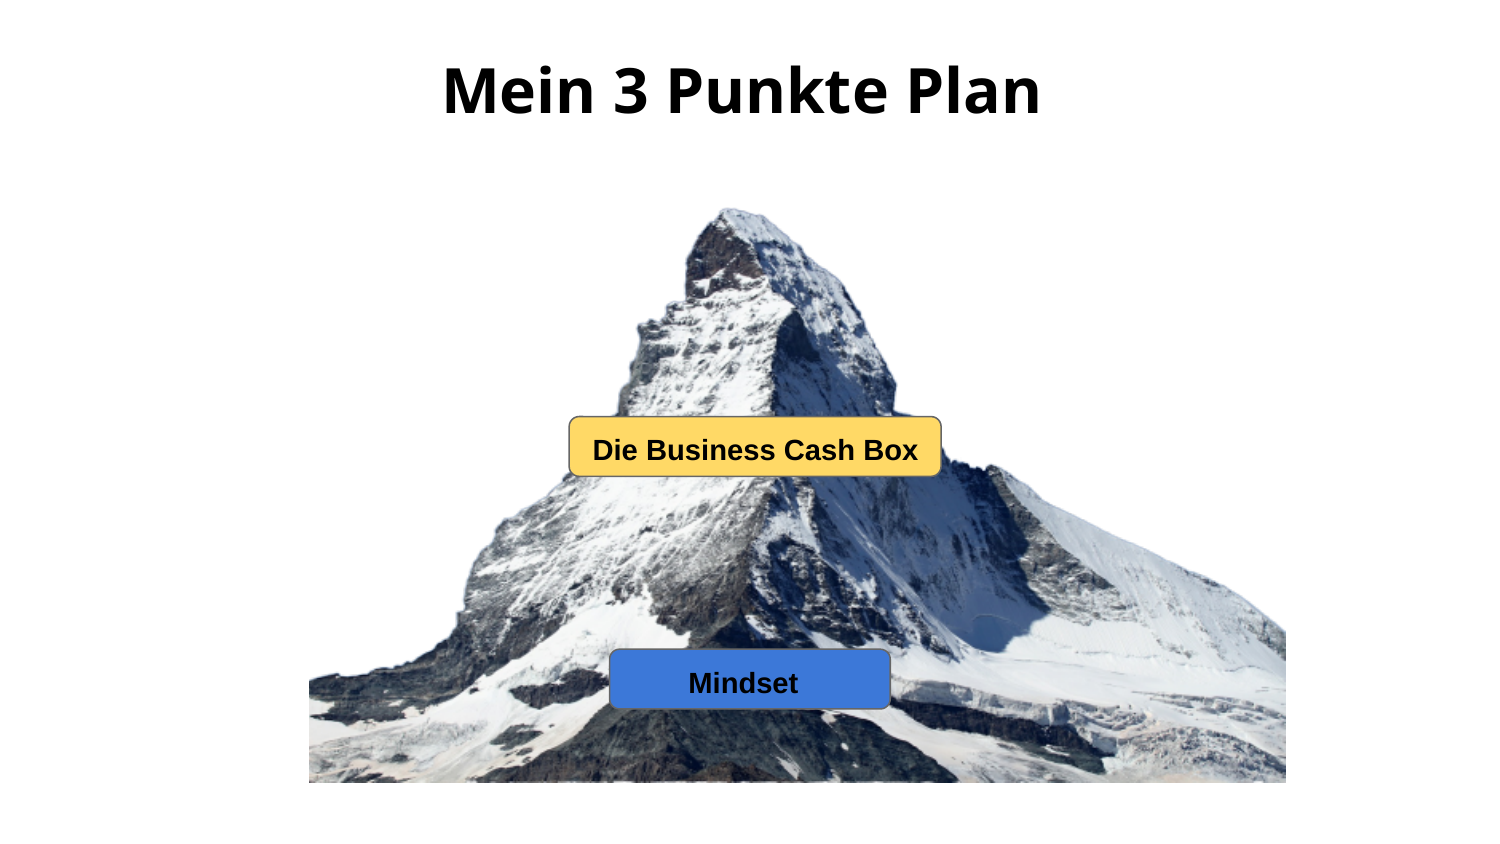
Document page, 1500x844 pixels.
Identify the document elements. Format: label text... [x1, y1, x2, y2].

picture [308, 161, 1286, 783]
list Mein 3 Punkte Plan [142, 36, 1358, 222]
